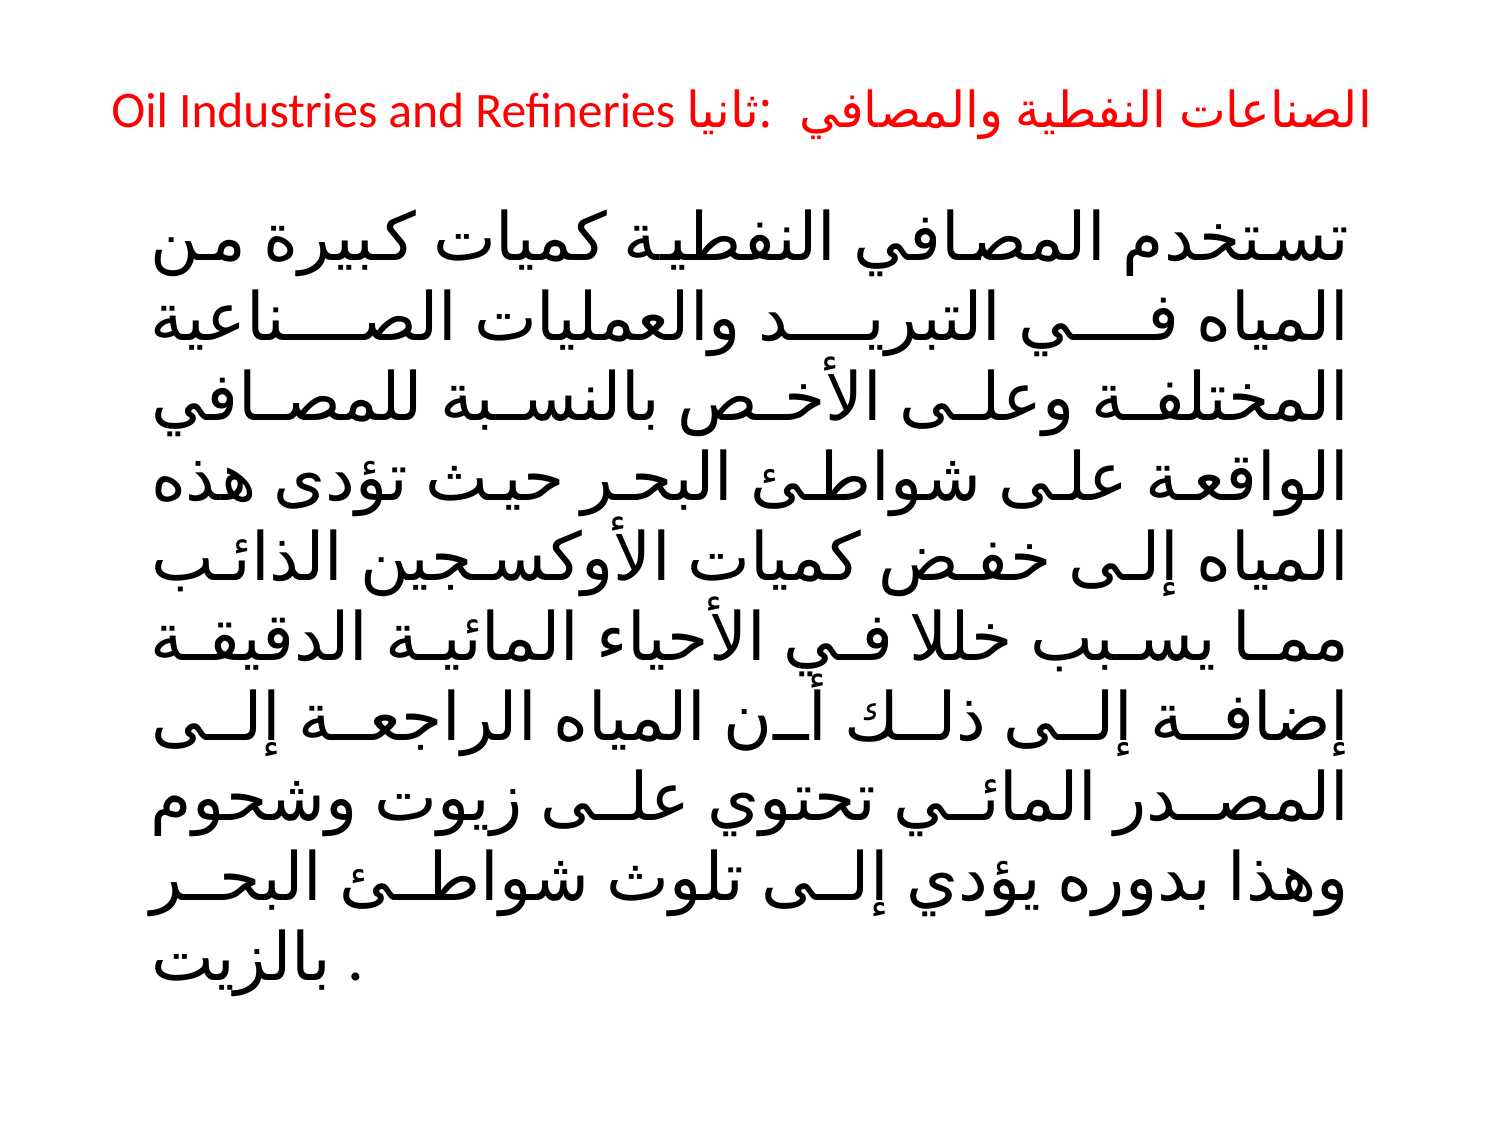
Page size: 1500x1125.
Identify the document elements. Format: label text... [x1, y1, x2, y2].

title Oil Industries and Refineries الصناعات النفطية والمصافي :ثانيا [41, 42, 1388, 256]
subtitle تستخدم المصافي النفطية كميات كبيرة من المياه في التبريد والعمليات الصناعية المختلفة وعلى الأخص بالنسبة للمصافي الواقعة على شواطئ البحر حيث تؤدى هذه المياه إلى خفض كميات الأوكسجين الذائب مما يسبب خللا في الأحياء المائية الدقيقة إضافة إلى ذلك أن المياه الراجعة إلى المصدر المائي تحتوي على زيوت وشحوم وهذا بدوره يؤدي إلى تلوث شواطئ البحر بالزيت . [135, 186, 1365, 925]
text_box [135, 125, 1329, 187]
